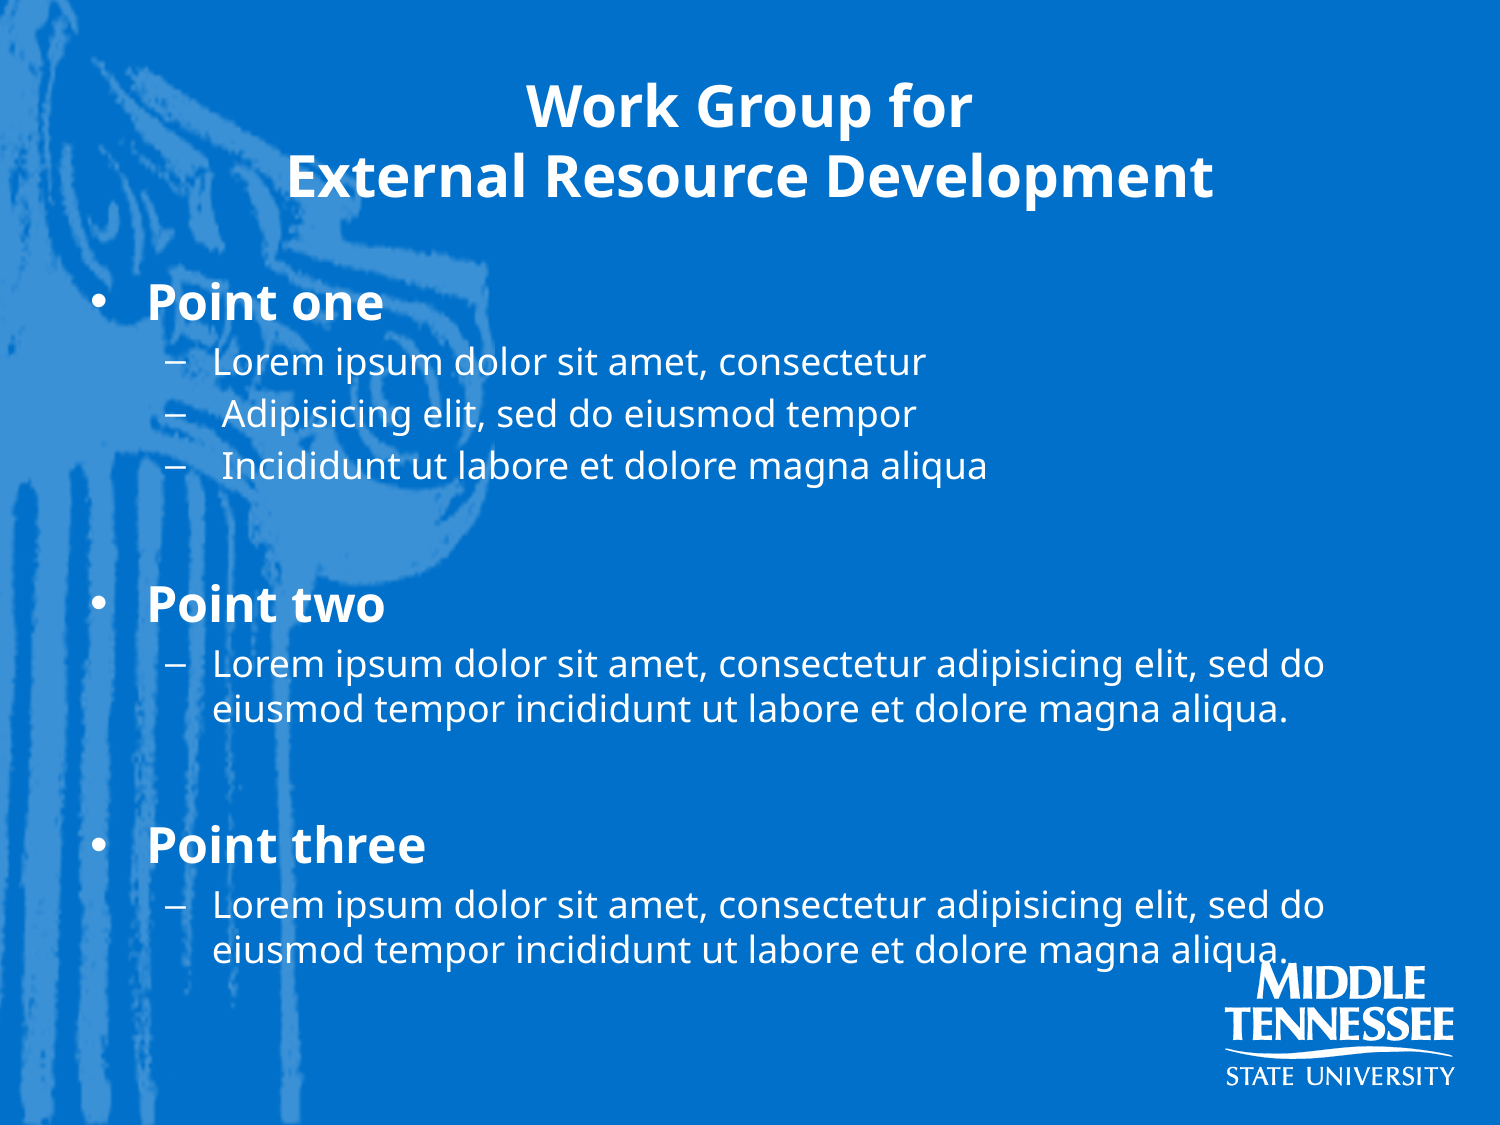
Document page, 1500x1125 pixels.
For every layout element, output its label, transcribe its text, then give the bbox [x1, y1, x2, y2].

picture [0, 0, 1500, 1125]
title Work Group for External Resource Development [74, 44, 1426, 233]
list Point one Lorem ipsum dolor sit amet, consectetur Adipisicing elit, sed do eiusmod tempor Incididunt ut labore et dolore magna aliqua Point two Lorem ipsum dolor sit amet, consectetur adipisicing elit, sed do eiusmod tempor incididunt ut labore et dolore magna aliqua. Point three Lorem ipsum dolor sit amet, consectetur adipisicing elit, sed do eiusmod tempor incididunt ut labore et dolore magna aliqua. [74, 262, 1426, 1006]
